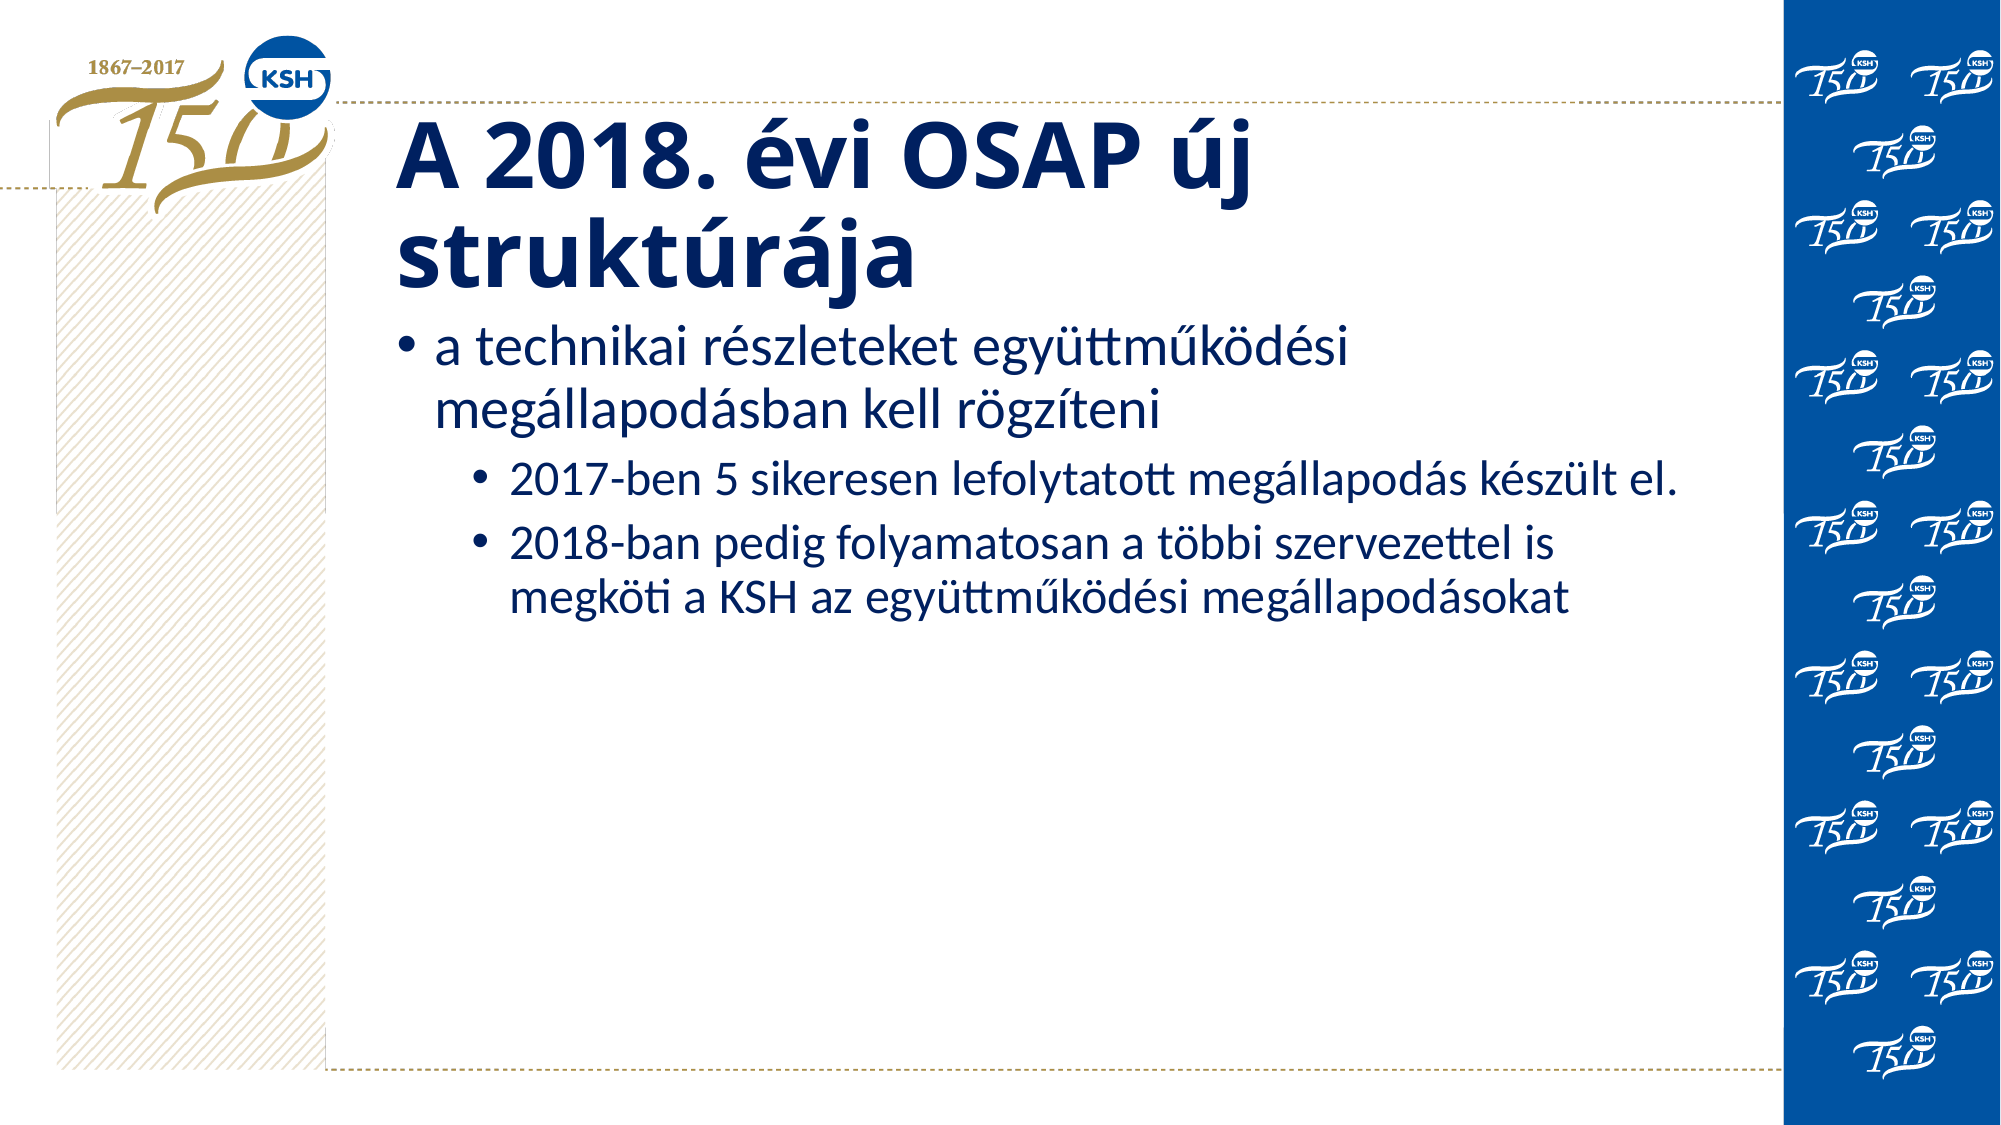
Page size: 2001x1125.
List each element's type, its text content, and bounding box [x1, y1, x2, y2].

picture [0, 0, 2001, 1125]
list a technikai részleteket együttműködési megállapodásban kell rögzíteni 2017-ben 5 sikeresen lefolytatott megállapodás készült el. 2018-ban pedig folyamatosan a többi szervezettel is megköti a KSH az együttműködési megállapodásokat [381, 308, 1743, 1014]
title A 2018. évi OSAP új struktúrája [381, 139, 1743, 278]
